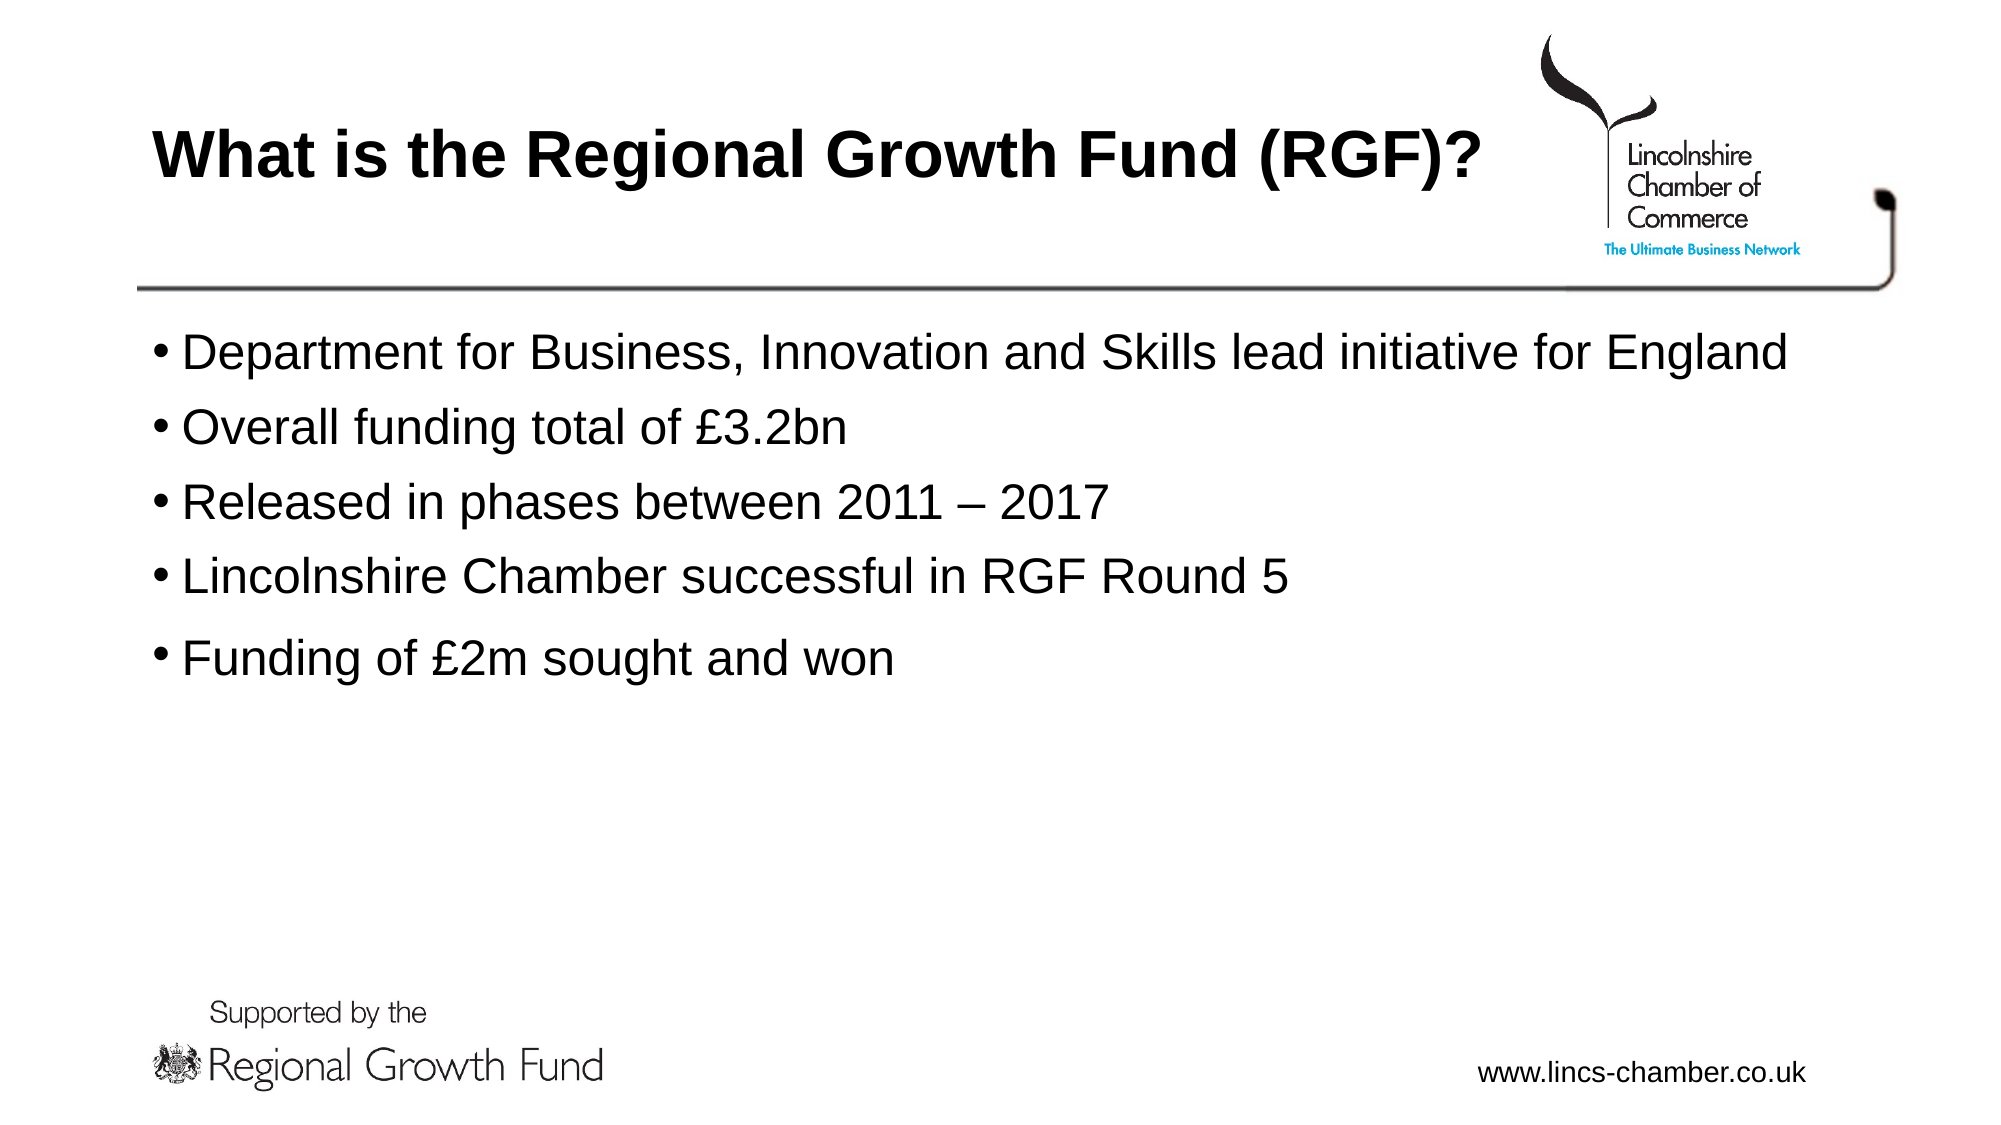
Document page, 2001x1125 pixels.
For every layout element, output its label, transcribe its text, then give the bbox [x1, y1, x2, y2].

picture [1493, 18, 1848, 59]
list Department for Business, Innovation and Skills lead initiative for England Overall funding total of £3.2bn Released in phases between 2011 – 2017 Lincolnshire Chamber successful in RGF Round 5 Funding of £2m sought and won [137, 318, 1863, 942]
picture [137, 175, 1918, 361]
title What is the Regional Growth Fund (RGF)? [137, 59, 1863, 253]
picture [131, 970, 615, 1115]
